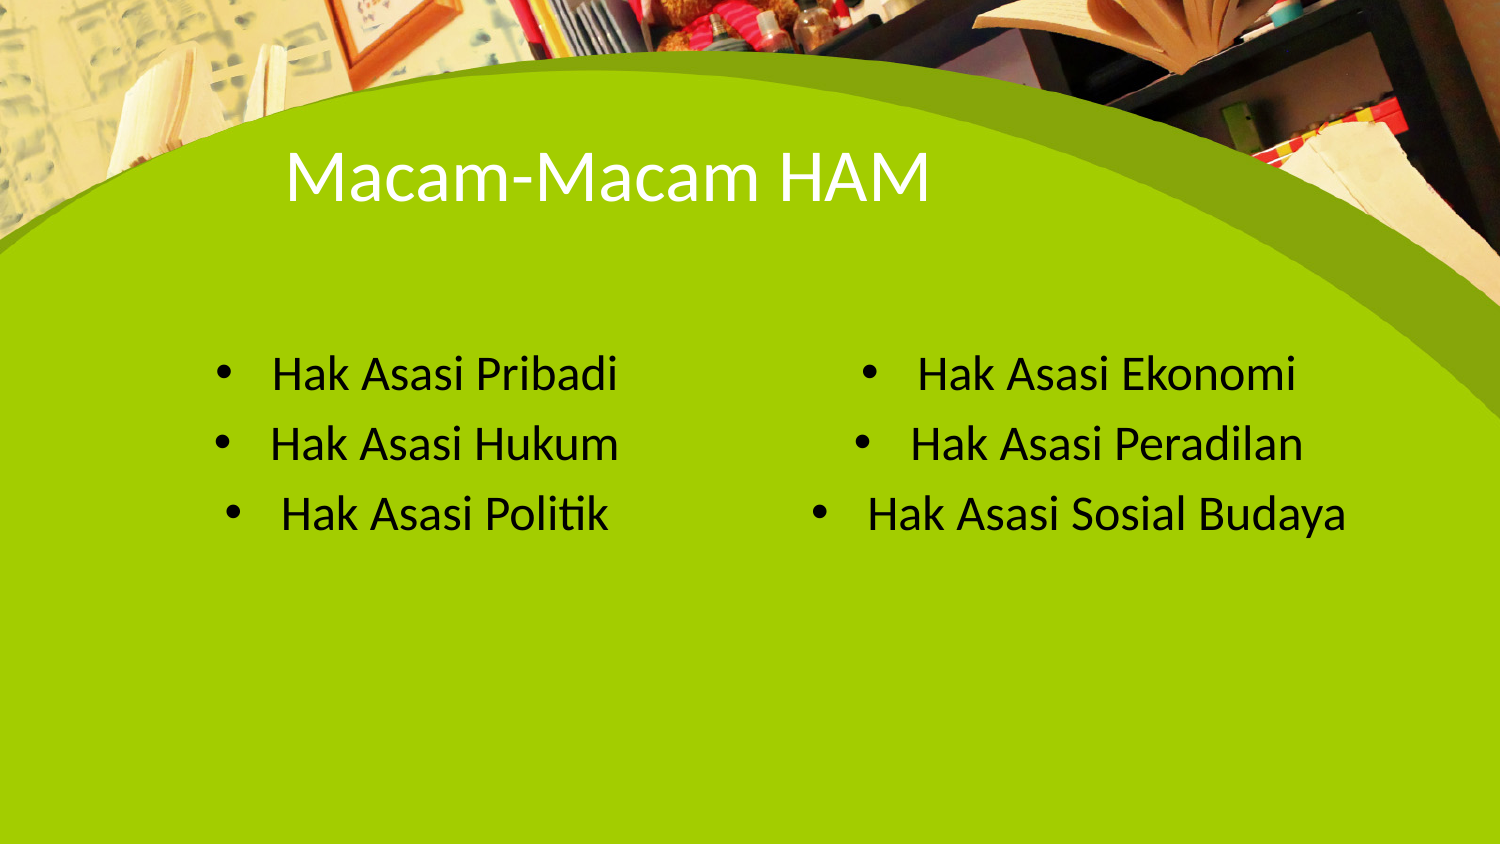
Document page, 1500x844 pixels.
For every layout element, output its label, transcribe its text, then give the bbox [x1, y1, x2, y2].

title Macam-Macam HAM [269, 108, 1411, 234]
list Hak Asasi Ekonomi Hak Asasi Peradilan Hak Asasi Sosial Budaya [747, 333, 1411, 707]
list Hak Asasi Pribadi Hak Asasi Hukum Hak Asasi Politik [85, 333, 747, 707]
picture [0, 0, 1500, 844]
